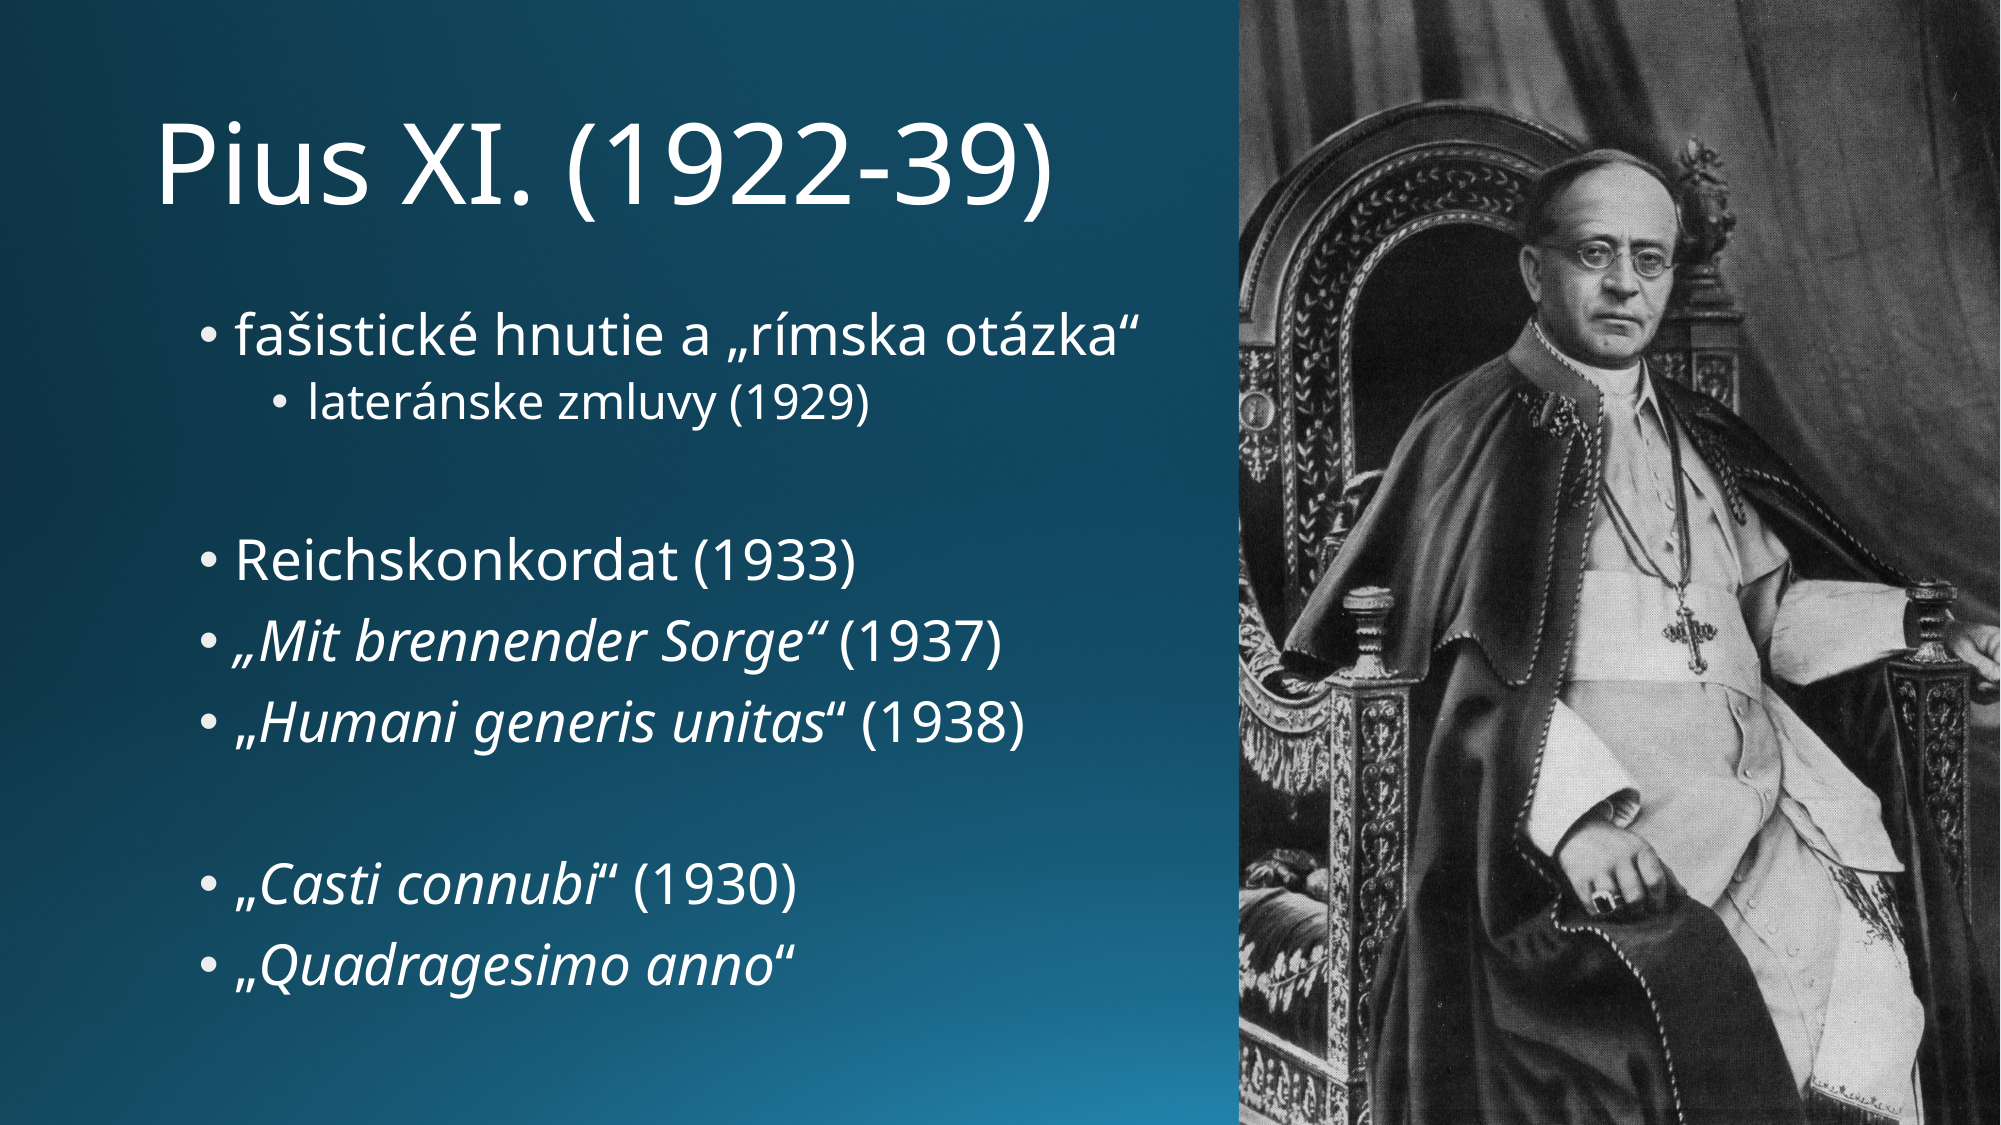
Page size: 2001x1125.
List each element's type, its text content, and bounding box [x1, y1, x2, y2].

title Pius XI. (1922-39) [137, 59, 1181, 278]
picture [0, 0, 2001, 1125]
list fašistické hnutie a „rímska otázka“ lateránske zmluvy (1929) Reichskonkordat (1933) „Mit brennender Sorge“ (1937) „Humani generis unitas“ (1938) „Casti connubi“ (1930) „Quadragesimo anno“ [183, 299, 1181, 1014]
